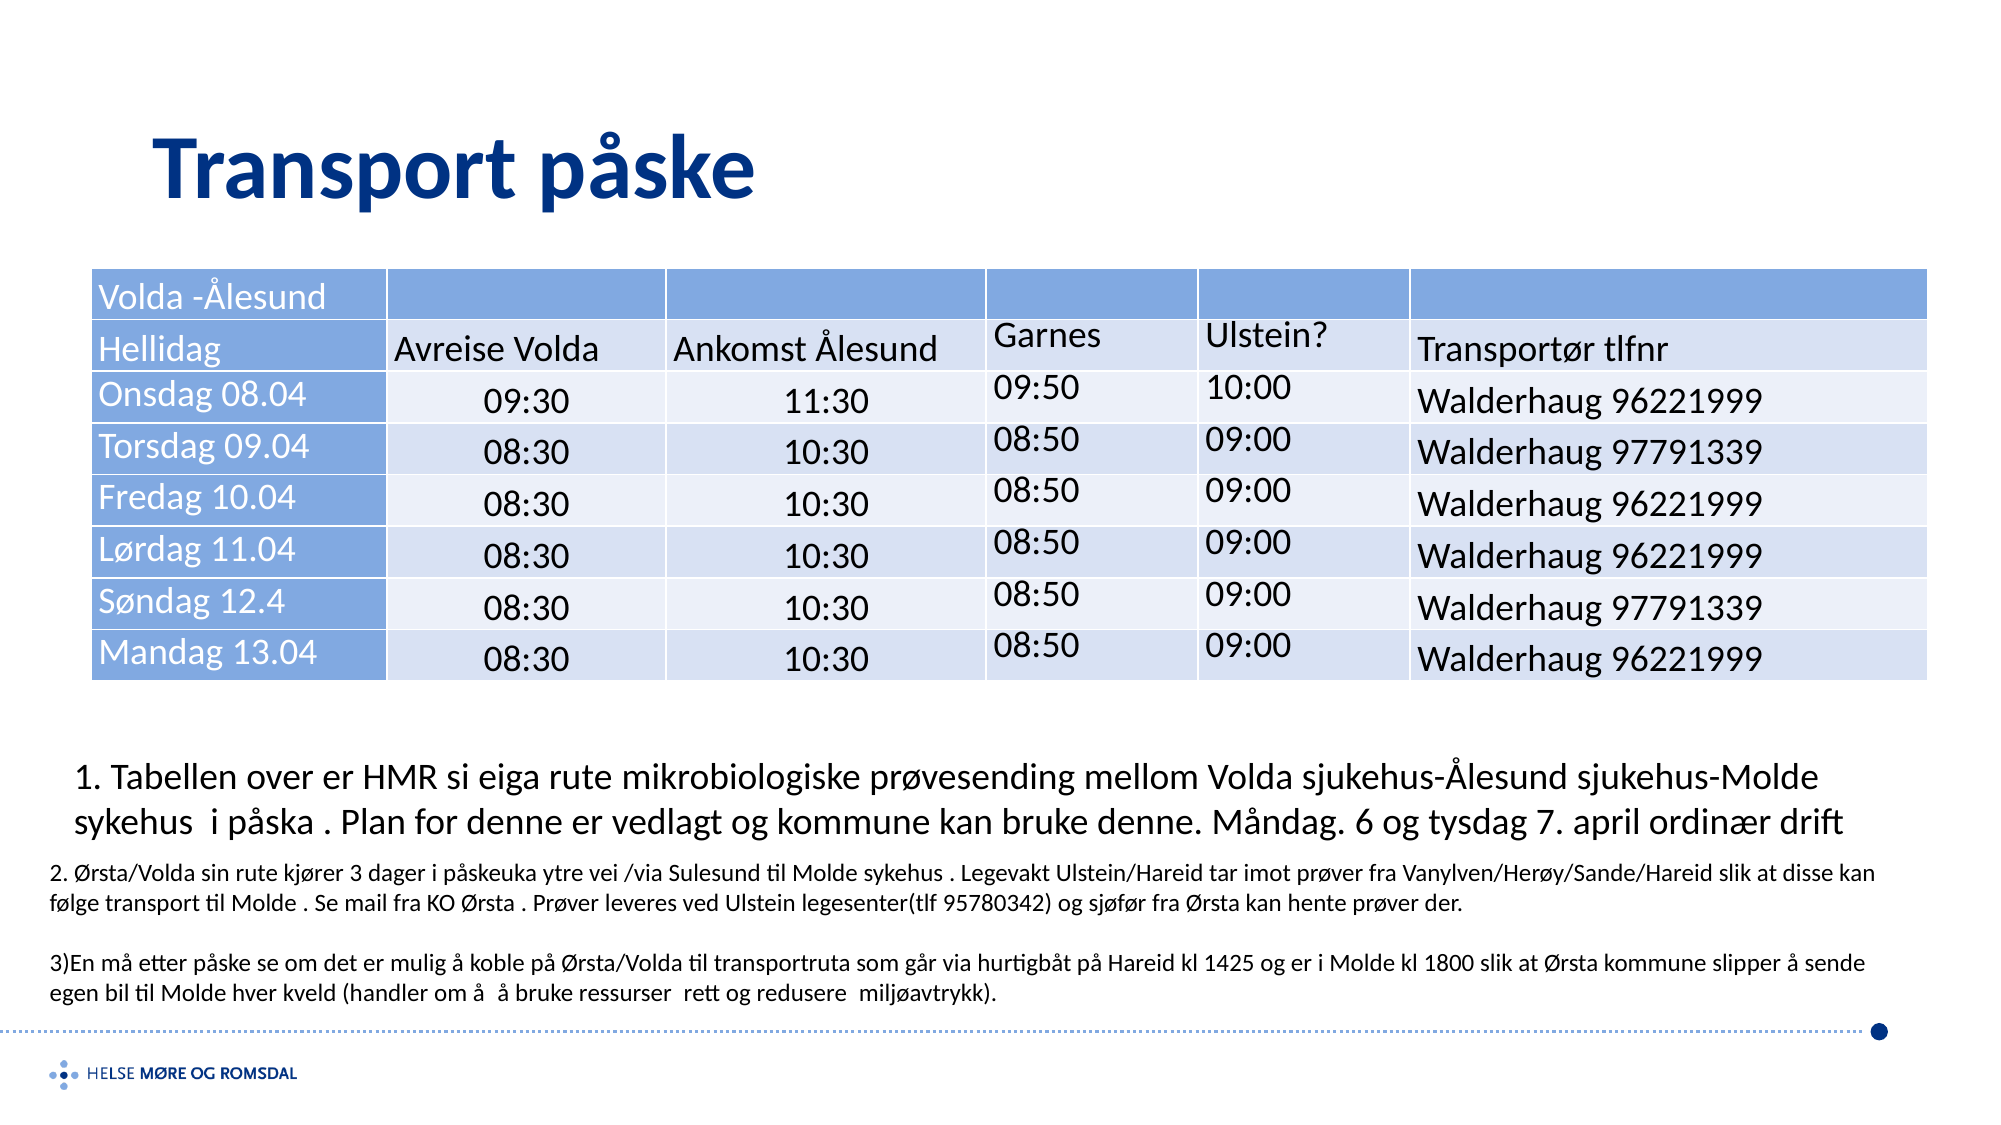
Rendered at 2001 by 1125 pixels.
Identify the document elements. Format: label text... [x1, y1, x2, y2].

table_cell Walderhaug 96221999 [1411, 475, 1927, 525]
table_cell 11:30 [667, 372, 985, 422]
table_cell 09:00 [1199, 579, 1409, 629]
table_cell 08:30 [388, 527, 665, 577]
table_cell 08:30 [388, 424, 665, 474]
table_cell Avreise Volda [388, 320, 665, 370]
table_cell 10:30 [667, 579, 985, 629]
title Transport påske [137, 59, 1863, 267]
table_cell 09:00 [1199, 424, 1409, 474]
table_cell 09:00 [1199, 475, 1409, 525]
table_cell 08:50 [987, 630, 1197, 680]
table_cell 10:30 [667, 630, 985, 680]
text_box 1. Tabellen over er HMR si eiga rute mikrobiologiske prøvesending mellom Volda sjukehus-Ålesund sjukehus-Molde sykehus i påska . Plan for denne er vedlagt og kommune kan bruke denne. Måndag. 6 og tysdag 7. april ordinær drift [58, 744, 1929, 850]
table_header Volda -Ålesund [92, 269, 386, 319]
table_cell 10:30 [667, 424, 985, 474]
table_cell 09:00 [1199, 527, 1409, 577]
table_cell Hellidag [92, 320, 386, 370]
table_cell Ulstein? [1199, 320, 1409, 370]
table_cell 08:30 [388, 579, 665, 629]
table_cell 08:50 [987, 475, 1197, 525]
table_header [1199, 269, 1409, 319]
table_cell Walderhaug 96221999 [1411, 527, 1927, 577]
table_cell Ankomst Ålesund [667, 320, 985, 370]
table_header [388, 269, 665, 319]
table_cell Søndag 12.4 [92, 579, 386, 629]
table_cell 08:30 [388, 630, 665, 680]
table_cell Lørdag 11.04 [92, 527, 386, 577]
table_cell Fredag 10.04 [92, 475, 386, 525]
picture [49, 1060, 297, 1090]
table_cell 09:00 [1199, 630, 1409, 680]
table_cell 09:50 [987, 372, 1197, 422]
table_cell 08:50 [987, 424, 1197, 474]
table_header [667, 269, 985, 319]
table_cell 10:30 [667, 527, 985, 577]
table_cell Walderhaug 97791339 [1411, 424, 1927, 474]
table_cell Walderhaug 96221999 [1411, 372, 1927, 422]
table_header [987, 269, 1197, 319]
table_cell Walderhaug 97791339 [1411, 579, 1927, 629]
table_cell Transportør tlfnr [1411, 320, 1927, 370]
table_cell Walderhaug 96221999 [1411, 630, 1927, 680]
table_cell 08:30 [388, 475, 665, 525]
table_cell Garnes [987, 320, 1197, 370]
table_cell 08:50 [987, 579, 1197, 629]
table_cell Mandag 13.04 [92, 630, 386, 680]
table_cell Torsdag 09.04 [92, 424, 386, 474]
table_cell 10:30 [667, 475, 985, 525]
table_cell 10:00 [1199, 372, 1409, 422]
table_cell Onsdag 08.04 [92, 372, 386, 422]
table_cell 09:30 [388, 372, 665, 422]
text_box 2. Ørsta/Volda sin rute kjører 3 dager i påskeuka ytre vei /via Sulesund til Molde sykehus . Legevakt Ulstein/Hareid tar imot prøver fra Vanylven/Herøy/Sande/Hareid slik at disse kan følge transport til Molde . Se mail fra KO Ørsta . Prøver leveres ved Ulstein legesenter(tlf 95780342) og sjøfør fra Ørsta kan hente prøver der. 3)En må etter påske se om det er mulig å koble på Ørsta/Volda til transportruta som går via hurtigbåt på Hareid kl 1425 og er i Molde kl 1800 slik at Ørsta kommune slipper å sende egen bil til Molde hver kveld (handler om å å bruke ressurser rett og redusere miljøavtrykk). [34, 849, 1910, 1044]
table_cell 08:50 [987, 527, 1197, 577]
table_header [1411, 269, 1927, 319]
